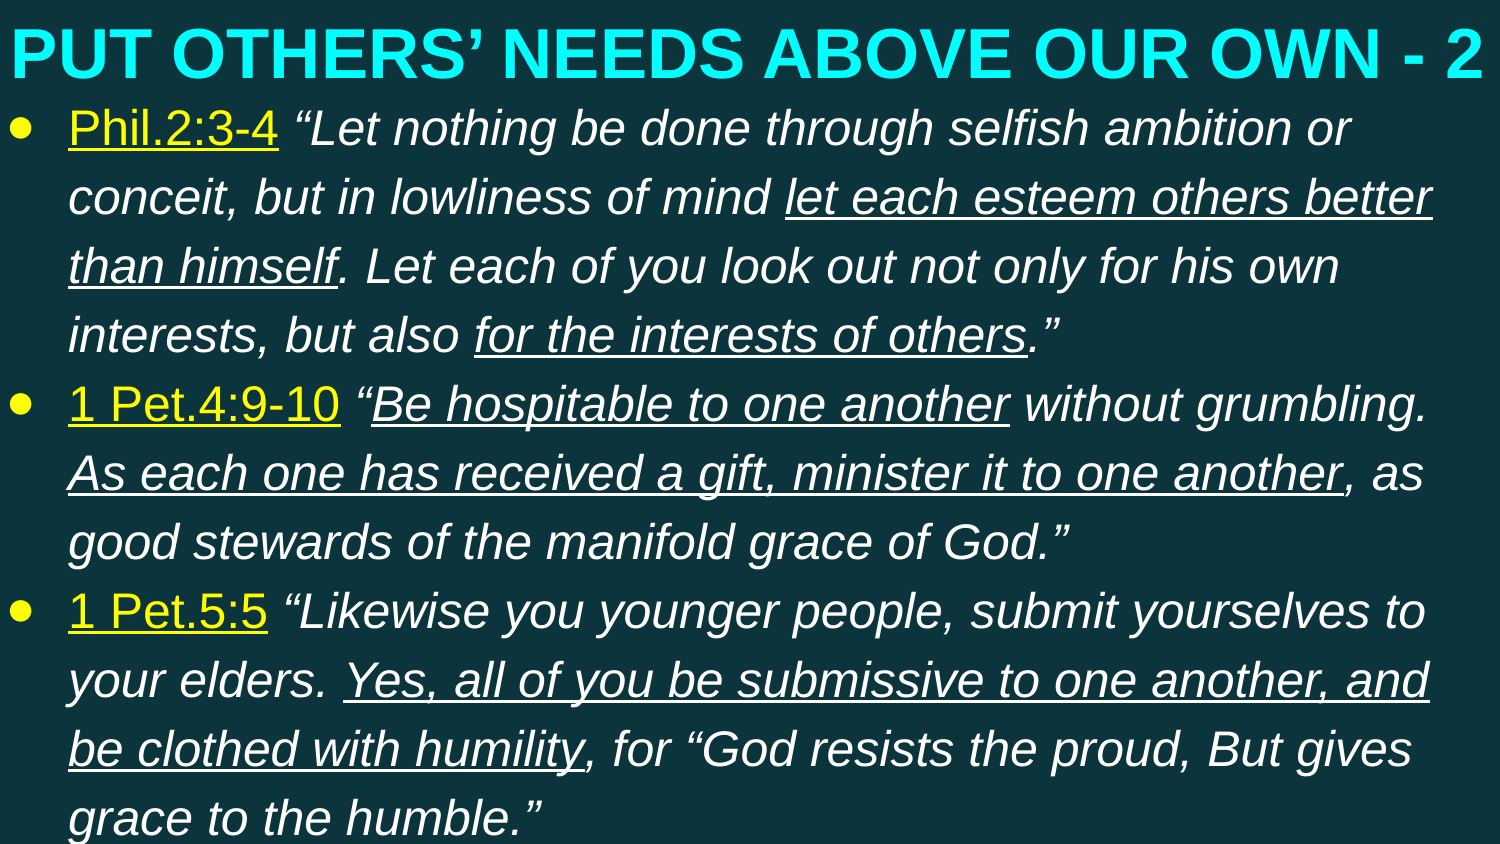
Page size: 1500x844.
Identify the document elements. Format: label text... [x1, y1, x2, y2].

list Phil.2:3-4 “Let nothing be done through selfish ambition or conceit, but in lowliness of mind let each esteem others better than himself. Let each of you look out not only for his own interests, but also for the interests of others.” 1 Pet.4:9-10 “Be hospitable to one another without grumbling. As each one has received a gift, minister it to one another, as good stewards of the manifold grace of God.” 1 Pet.5:5 “Likewise you younger people, submit yourselves to your elders. Yes, all of you be submissive to one another, and be clothed with humility, for “God resists the proud, But gives grace to the humble.” [0, 71, 1500, 838]
title PUT OTHERS’ NEEDS ABOVE OUR OWN - 2 [0, 0, 1500, 71]
